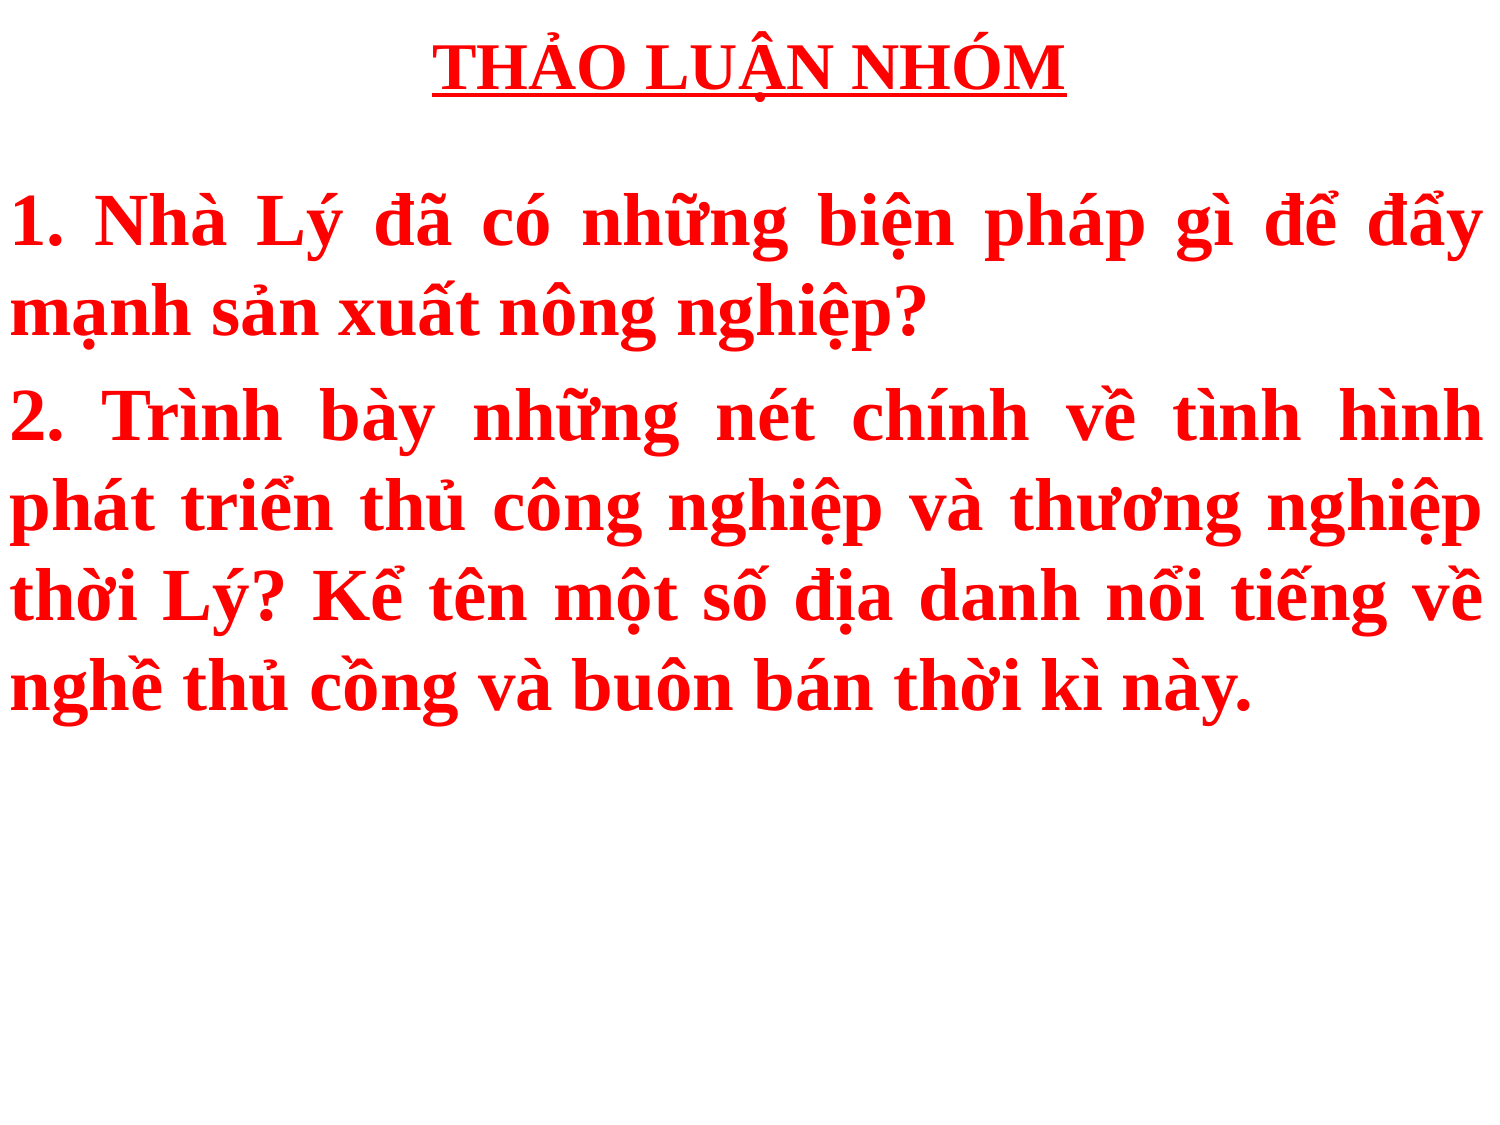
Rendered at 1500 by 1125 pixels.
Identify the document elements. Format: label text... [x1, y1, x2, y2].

title THẢO LUẬN NHÓM [0, 12, 1499, 113]
list 1. Nhà Lý đã có những biện pháp gì để đẩy mạnh sản xuất nông nghiệp? 2. Trình bày những nét chính về tình hình phát triển thủ công nghiệp và thương nghiệp thời Lý? Kể tên một số địa danh nổi tiếng về nghề thủ cồng và buôn bán thời kì này. [0, 162, 1500, 988]
